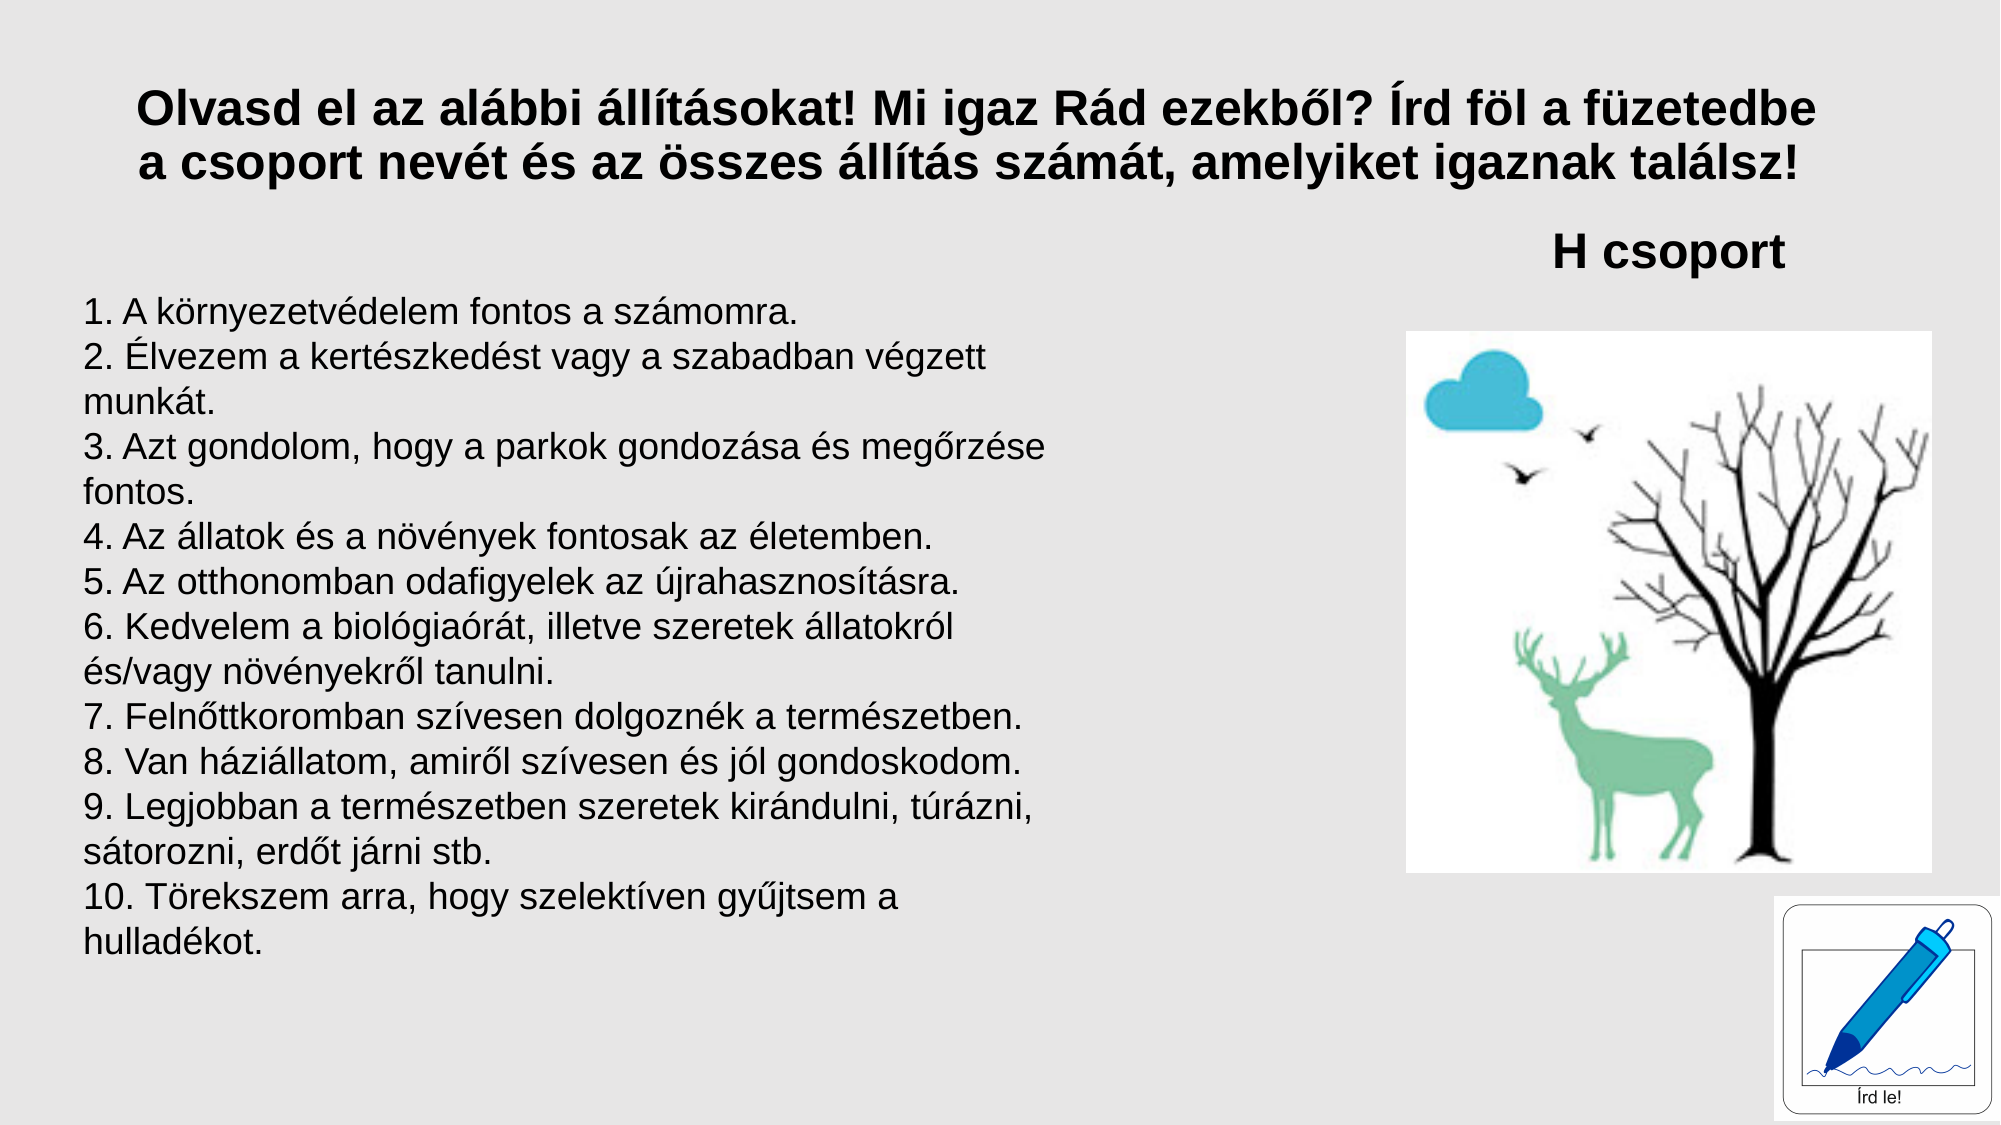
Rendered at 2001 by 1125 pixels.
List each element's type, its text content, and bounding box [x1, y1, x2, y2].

title Olvasd el az alábbi állításokat! Mi igaz Rád ezekből? Írd föl a füzetedbe a csoport nevét és az összes állítás számát, amelyiket igaznak találsz! [114, 50, 1840, 223]
picture [1774, 896, 2000, 1121]
text_box 1. A környezetvédelem fontos a számomra. 2. Élvezem a kertészkedést vagy a szabadban végzett munkát. 3. Azt gondolom, hogy a parkok gondozása és megőrzése fontos. 4. Az állatok és a növények fontosak az életemben. 5. Az otthonomban odafigyelek az újrahasznosításra. 6. Kedvelem a biológiaórát, illetve szeretek állatokról és/vagy növényekről tanulni. 7. Felnőttkoromban szívesen dolgoznék a természetben. 8. Van háziállatom, amiről szívesen és jól gondoskodom. 9. Legjobban a természetben szeretek kirándulni, túrázni, sátorozni, erdőt járni stb. 10. Törekszem arra, hogy szelektíven gyűjtsem a hulladékot. [68, 280, 1069, 970]
text_box H csoport [1487, 198, 1851, 306]
picture [1406, 331, 1932, 873]
